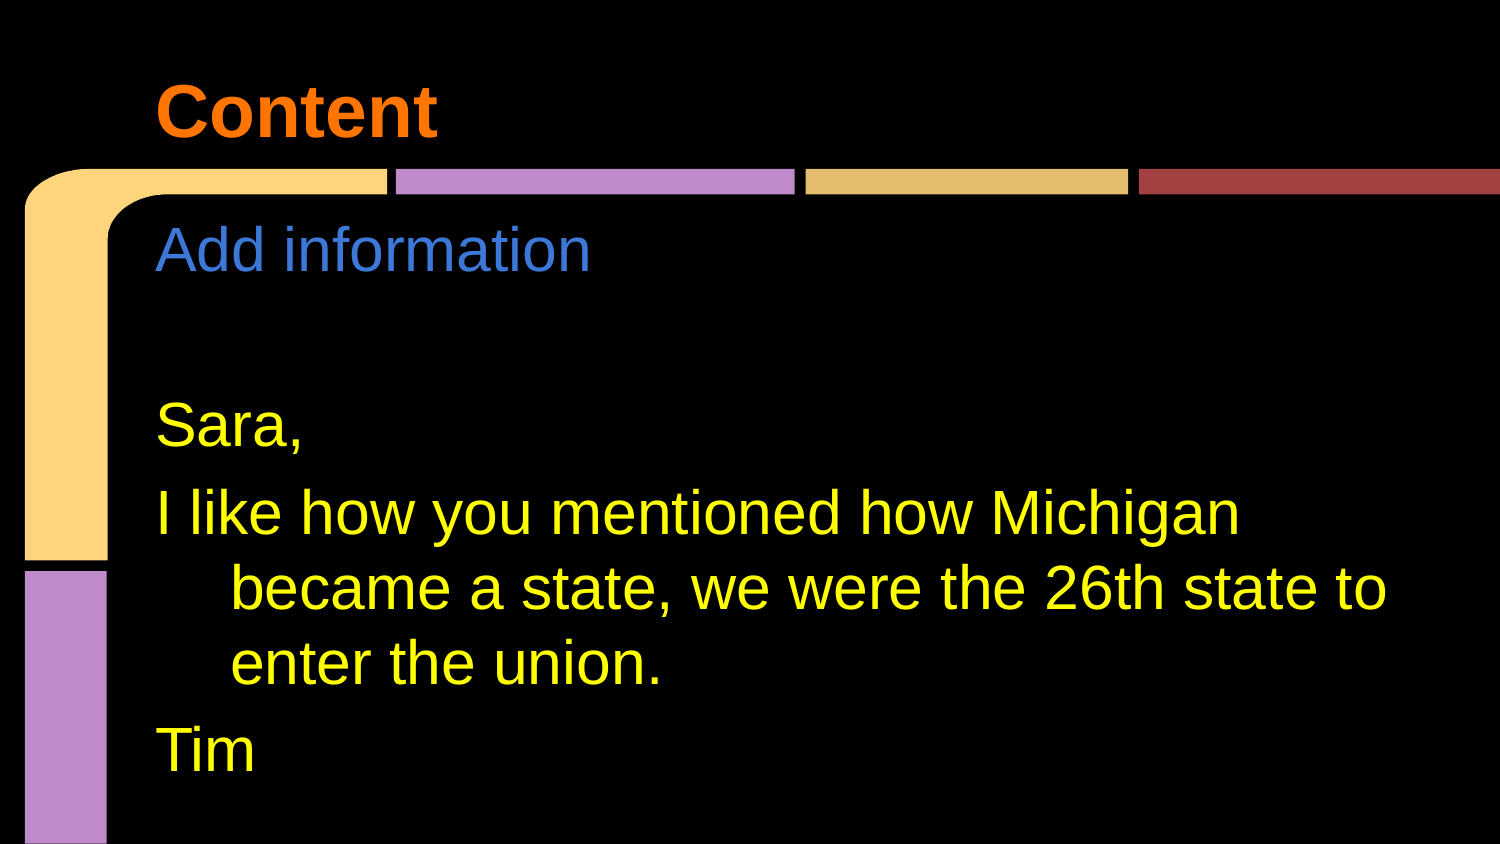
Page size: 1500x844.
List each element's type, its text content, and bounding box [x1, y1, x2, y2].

title Content [140, 26, 1425, 168]
list Add information Sara, I like how you mentioned how Michigan became a state, we were the 26th state to enter the union. Tim [140, 194, 1425, 808]
